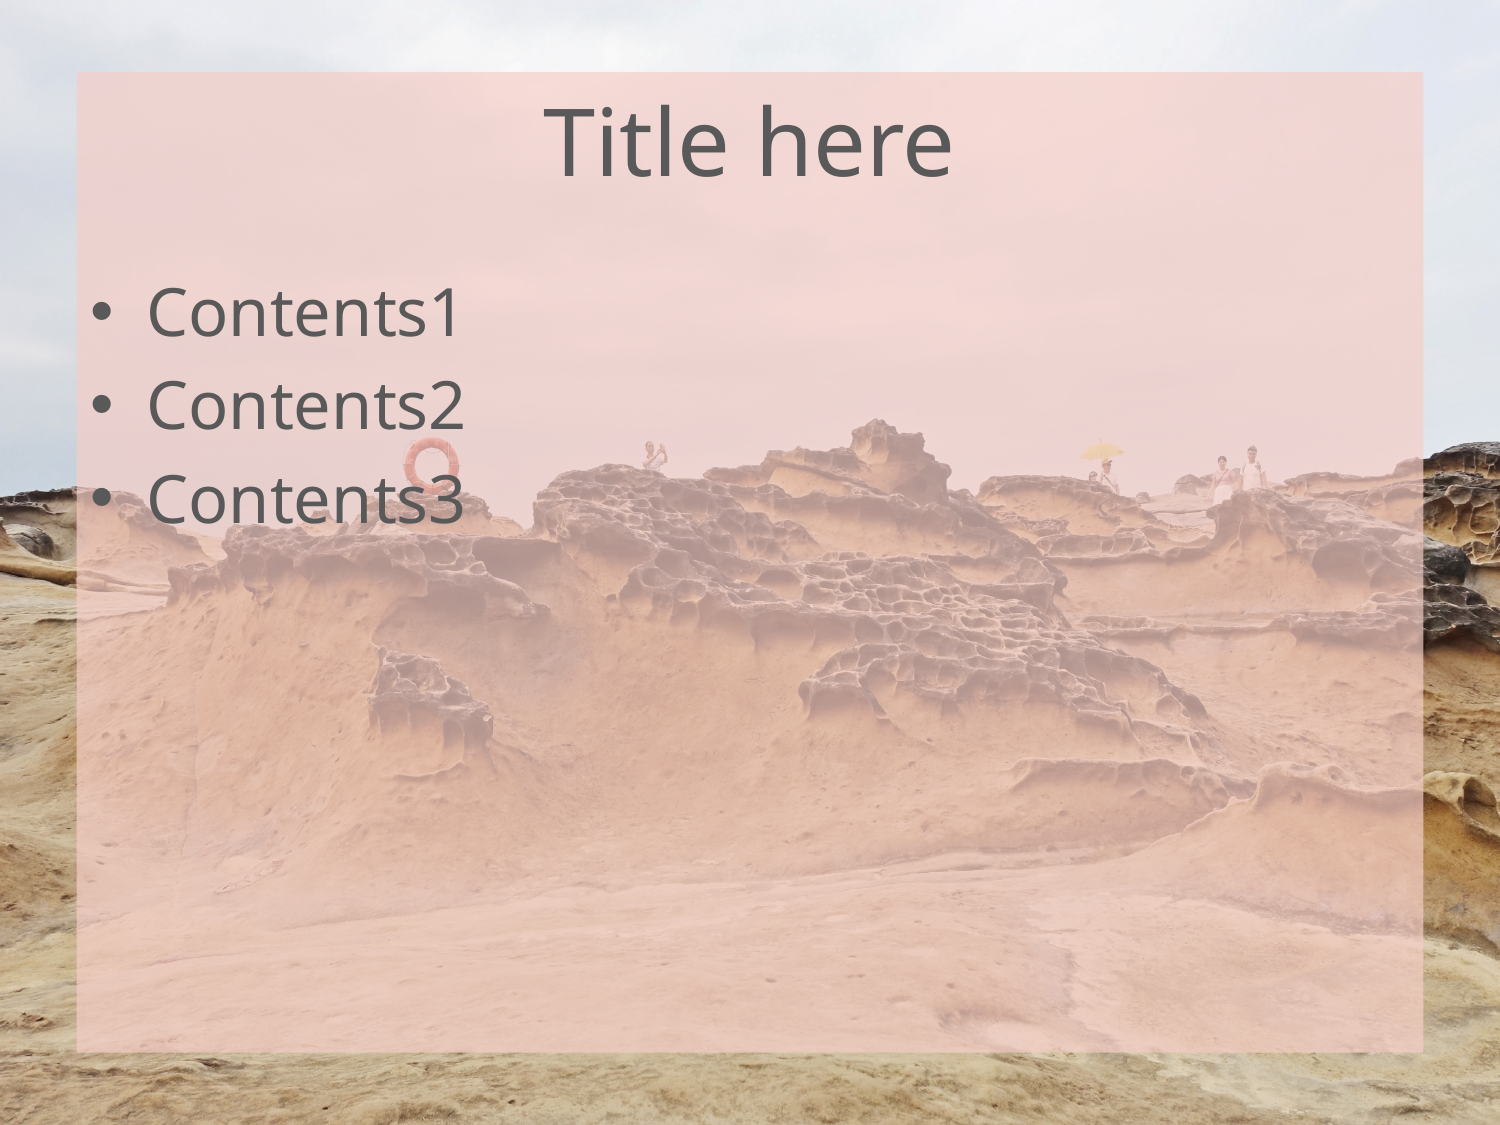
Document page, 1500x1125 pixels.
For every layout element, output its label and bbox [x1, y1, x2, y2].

text_box [0, 0, 1500, 1125]
